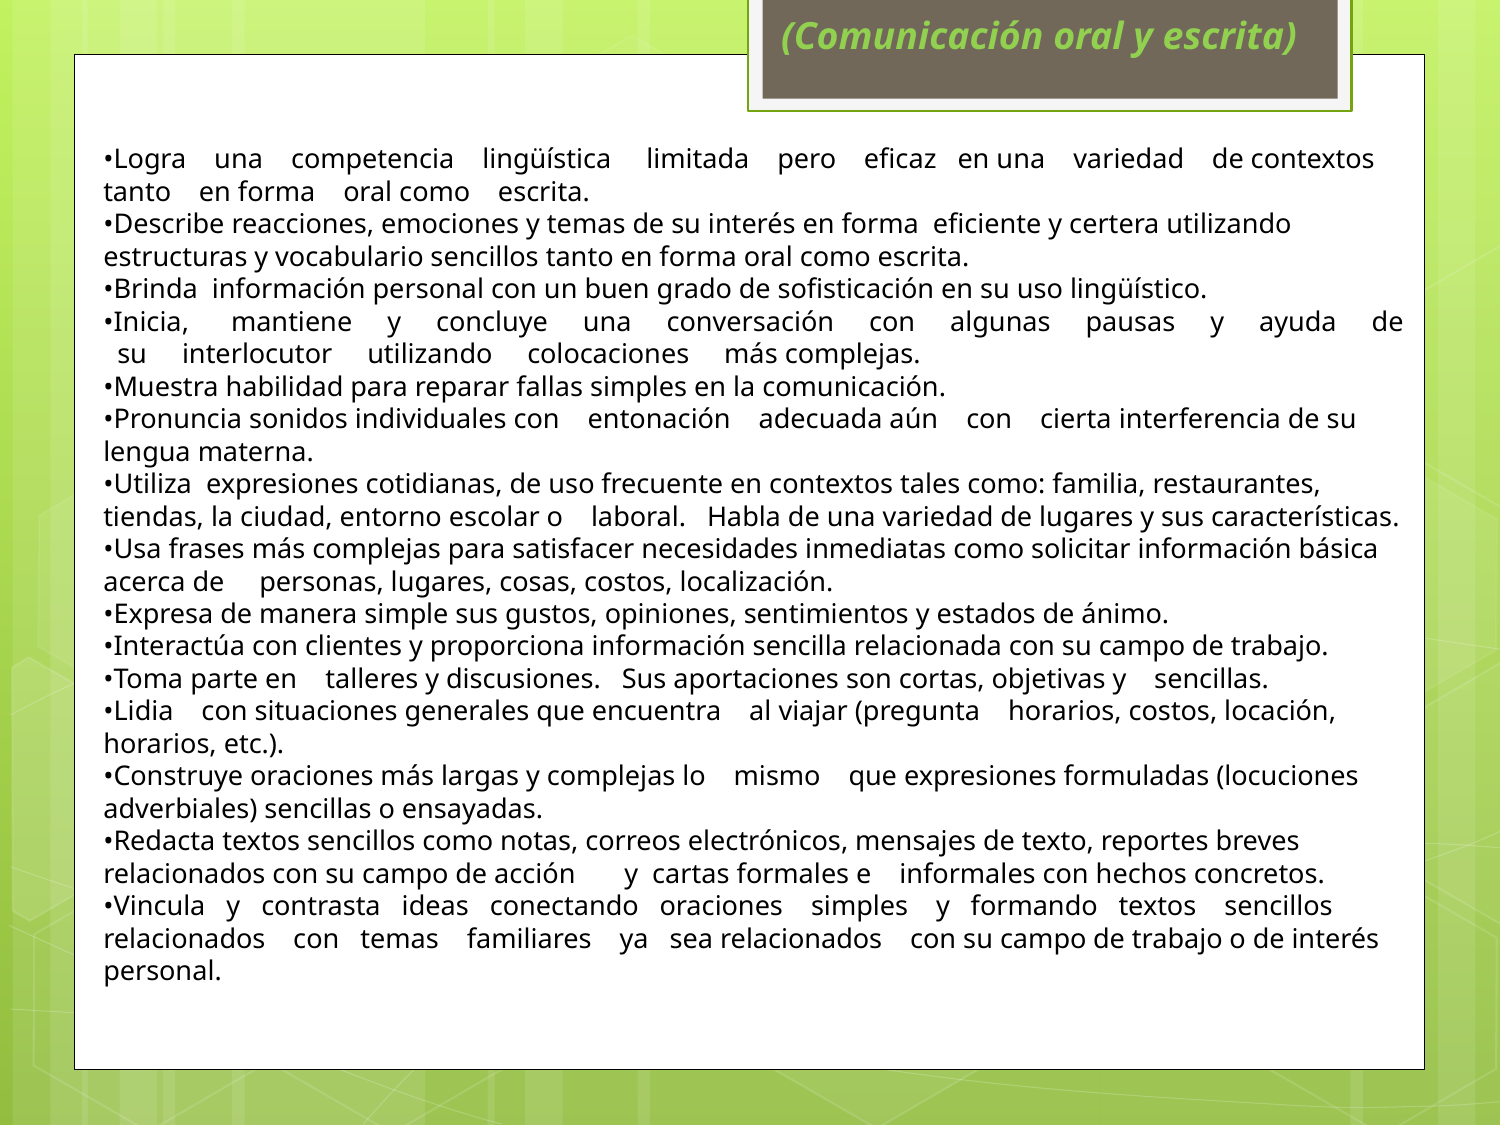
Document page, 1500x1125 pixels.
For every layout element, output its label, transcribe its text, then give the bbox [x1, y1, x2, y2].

text_box (Comunicación oral y escrita) [766, 4, 1313, 65]
text_box •Logra una competencia lingüística limitada pero eficaz en una variedad de contextos tanto en forma oral como escrita. •Describe reacciones, emociones y temas de su interés en forma eficiente y certera utilizando estructuras y vocabulario sencillos tanto en forma oral como escrita. •Brinda información personal con un buen grado de sofisticación en su uso lingüístico. •Inicia, mantiene y concluye una conversación con algunas pausas y ayuda de su interlocutor utilizando colocaciones más complejas. •Muestra habilidad para reparar fallas simples en la comunicación. •Pronuncia sonidos individuales con entonación adecuada aún con cierta interferencia de su lengua materna. •Utiliza expresiones cotidianas, de uso frecuente en contextos tales como: familia, restaurantes, tiendas, la ciudad, entorno escolar o laboral. Habla de una variedad de lugares y sus características. •Usa frases más complejas para satisfacer necesidades inmediatas como solicitar información básica acerca de personas, lugares, cosas, costos, localización. •Expresa de manera simple sus gustos, opiniones, sentimientos y estados de ánimo. •Interactúa con clientes y proporciona información sencilla relacionada con su campo de trabajo. •Toma parte en talleres y discusiones. Sus aportaciones son cortas, objetivas y sencillas. •Lidia con situaciones generales que encuentra al viajar (pregunta horarios, costos, locación, horarios, etc.). •Construye oraciones más largas y complejas lo mismo que expresiones formuladas (locuciones adverbiales) sencillas o ensayadas. •Redacta textos sencillos como notas, correos electrónicos, mensajes de texto, reportes breves relacionados con su campo de acción y cartas formales e informales con hechos concretos. •Vincula y contrasta ideas conectando oraciones simples y formando textos sencillos relacionados con temas familiares ya sea relacionados con su campo de trabajo o de interés personal. [88, 101, 1436, 994]
